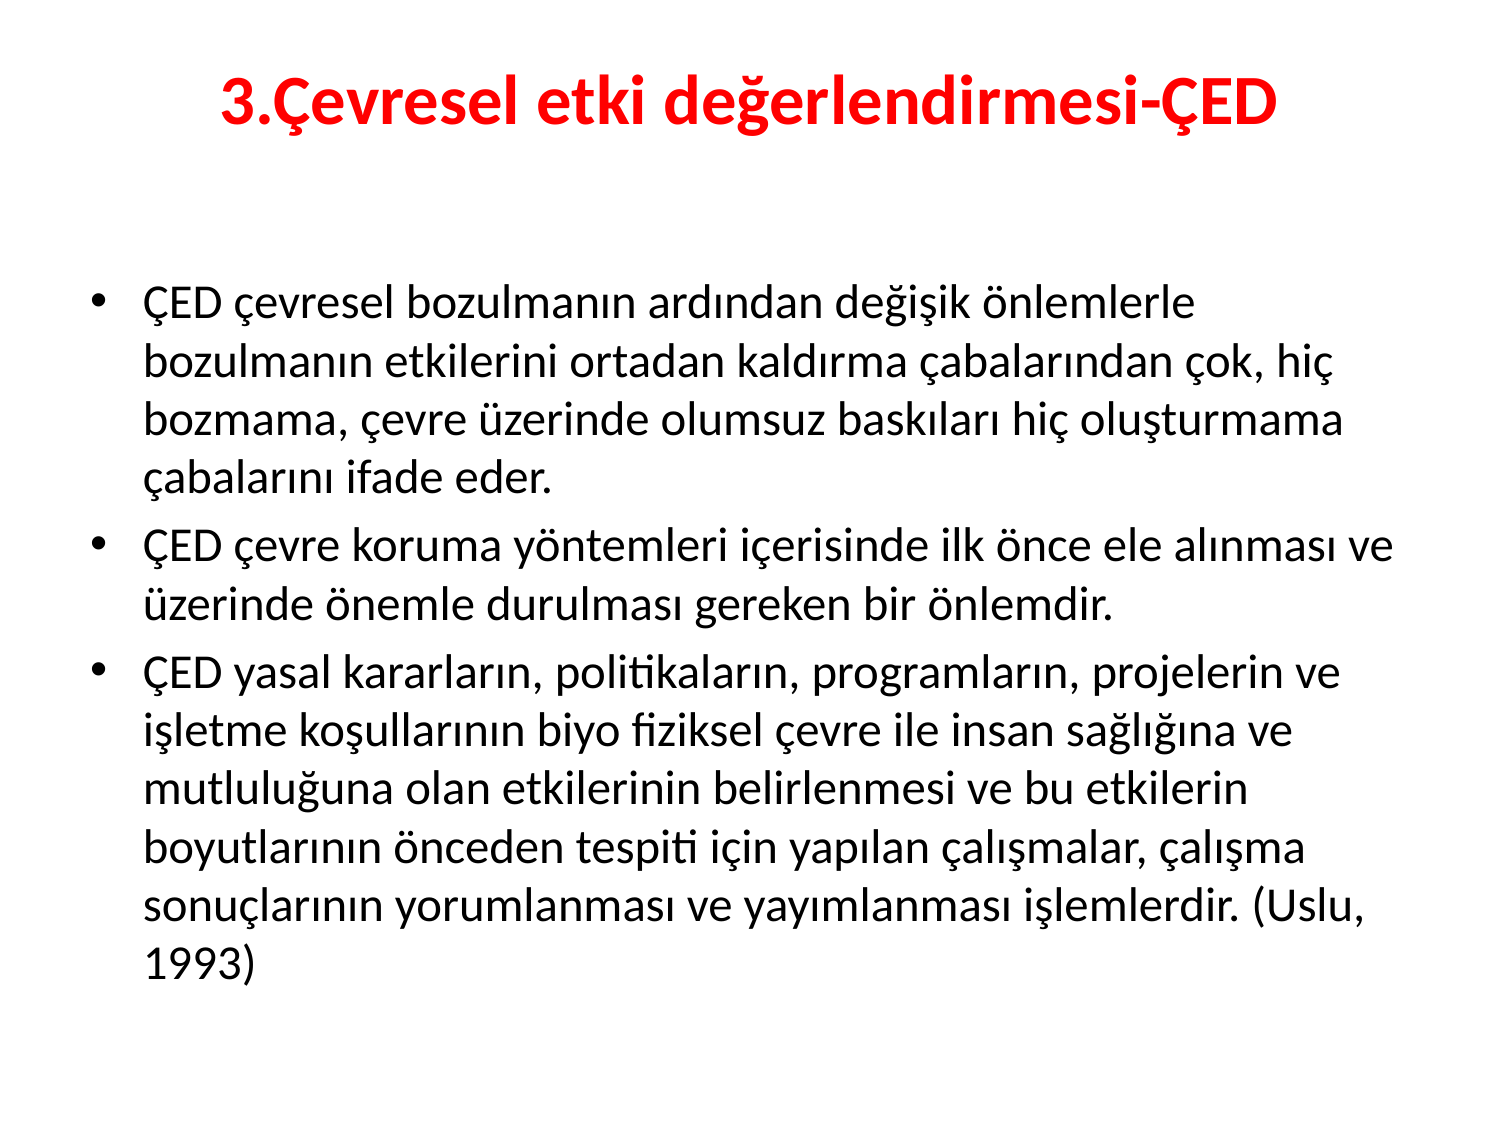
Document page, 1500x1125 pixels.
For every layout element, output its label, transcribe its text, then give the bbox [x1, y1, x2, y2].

list ÇED çevresel bozulmanın ardından değişik önlemlerle bozulmanın etkilerini ortadan kaldırma çabalarından çok, hiç bozmama, çevre üzerinde olumsuz baskıları hiç oluşturmama çabalarını ifade eder. ÇED çevre koruma yöntemleri içerisinde ilk önce ele alınması ve üzerinde önemle durulması gereken bir önlemdir. ÇED yasal kararların, politikaların, programların, projelerin ve işletme koşullarının biyo fiziksel çevre ile insan sağlığına ve mutluluğuna olan etkilerinin belirlenmesi ve bu etkilerin boyutlarının önceden tespiti için yapılan çalışmalar, çalışma sonuçlarının yorumlanması ve yayımlanması işlemlerdir. (Uslu, 1993) [75, 262, 1425, 1005]
title 3.Çevresel etki değerlendirmesi-ÇED [75, 45, 1425, 233]
